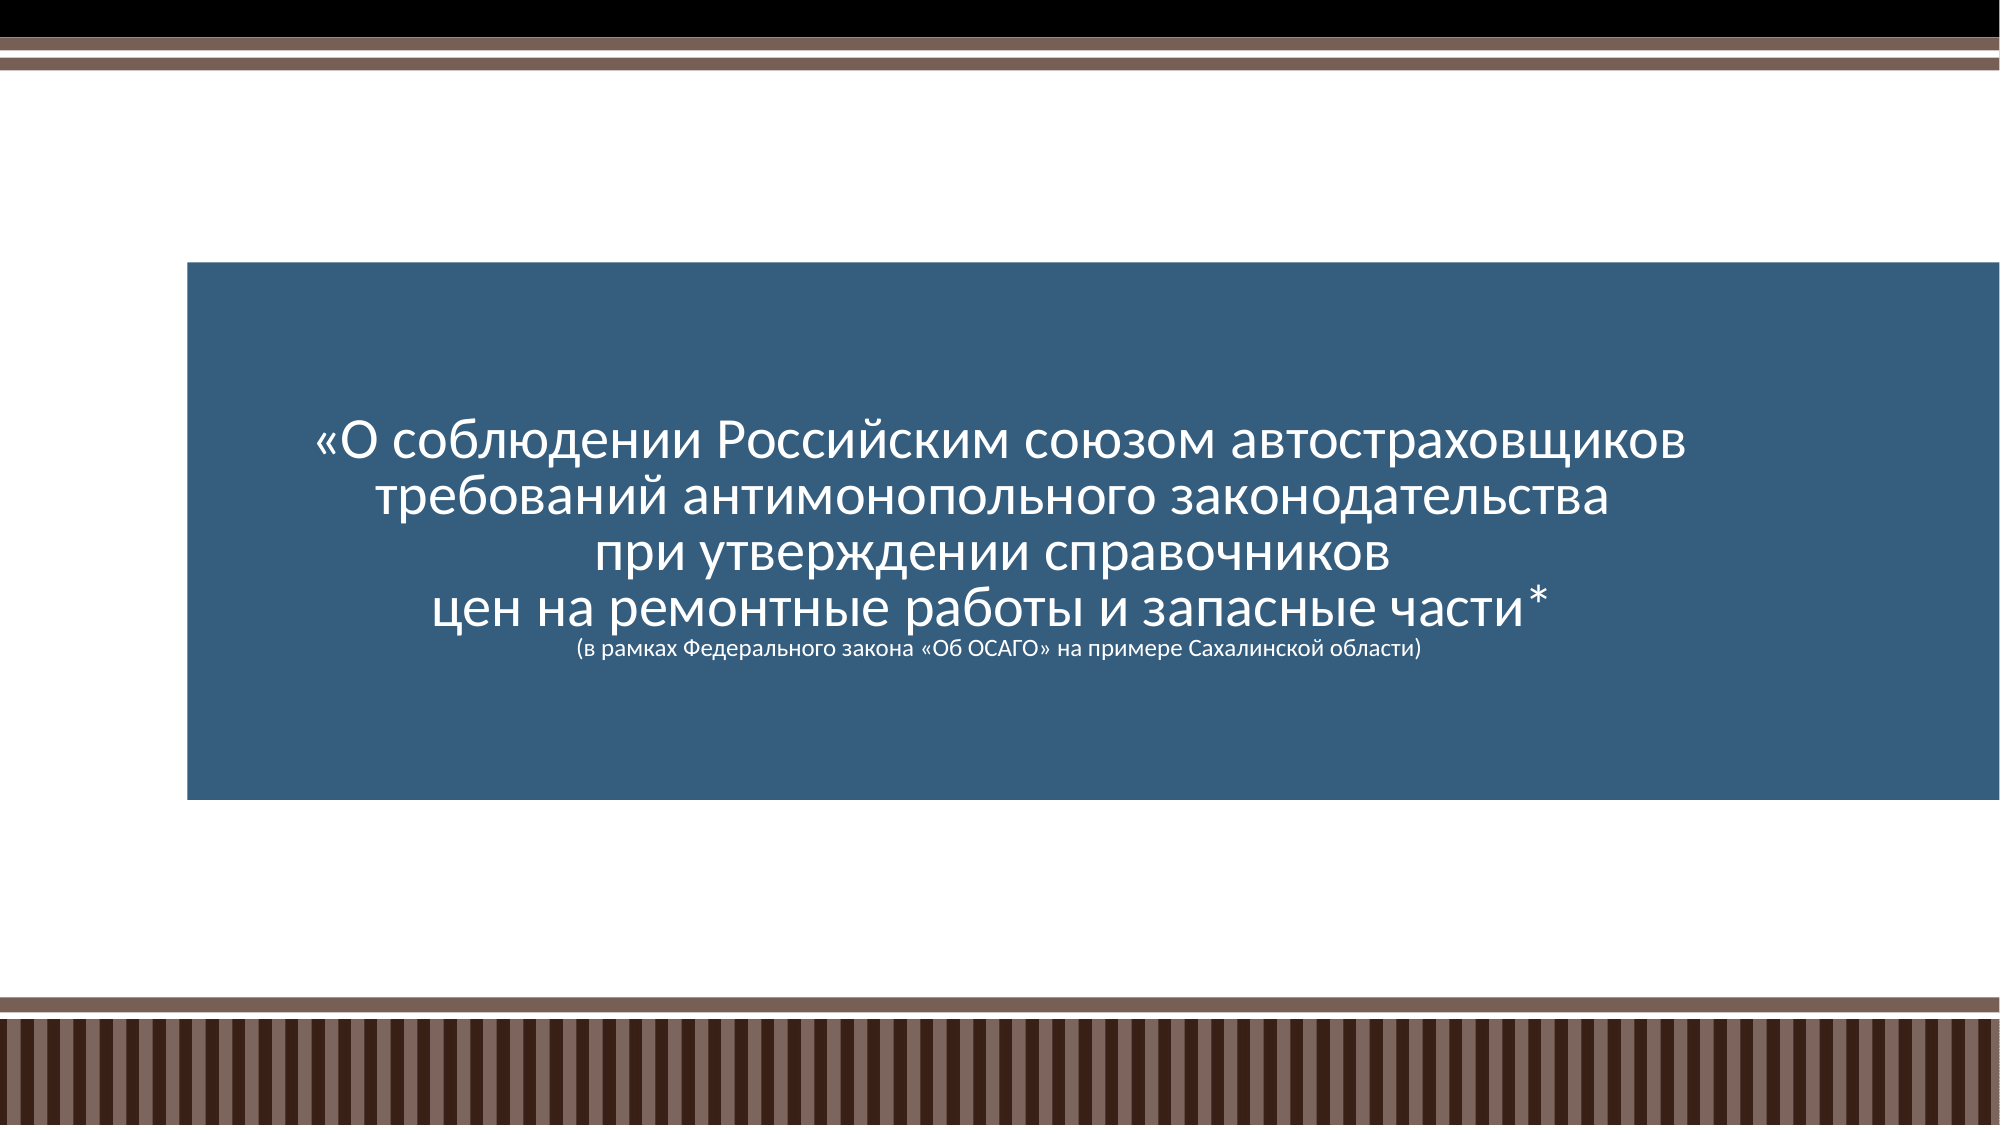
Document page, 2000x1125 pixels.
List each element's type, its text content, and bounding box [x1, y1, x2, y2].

title «О соблюдении Российским союзом автостраховщиков требований антимонопольного законодательства при утверждении справочников цен на ремонтные работы и запасные части* (в рамках Федерального закона «Об ОСАГО» на примере Сахалинской области) [249, 231, 1750, 670]
